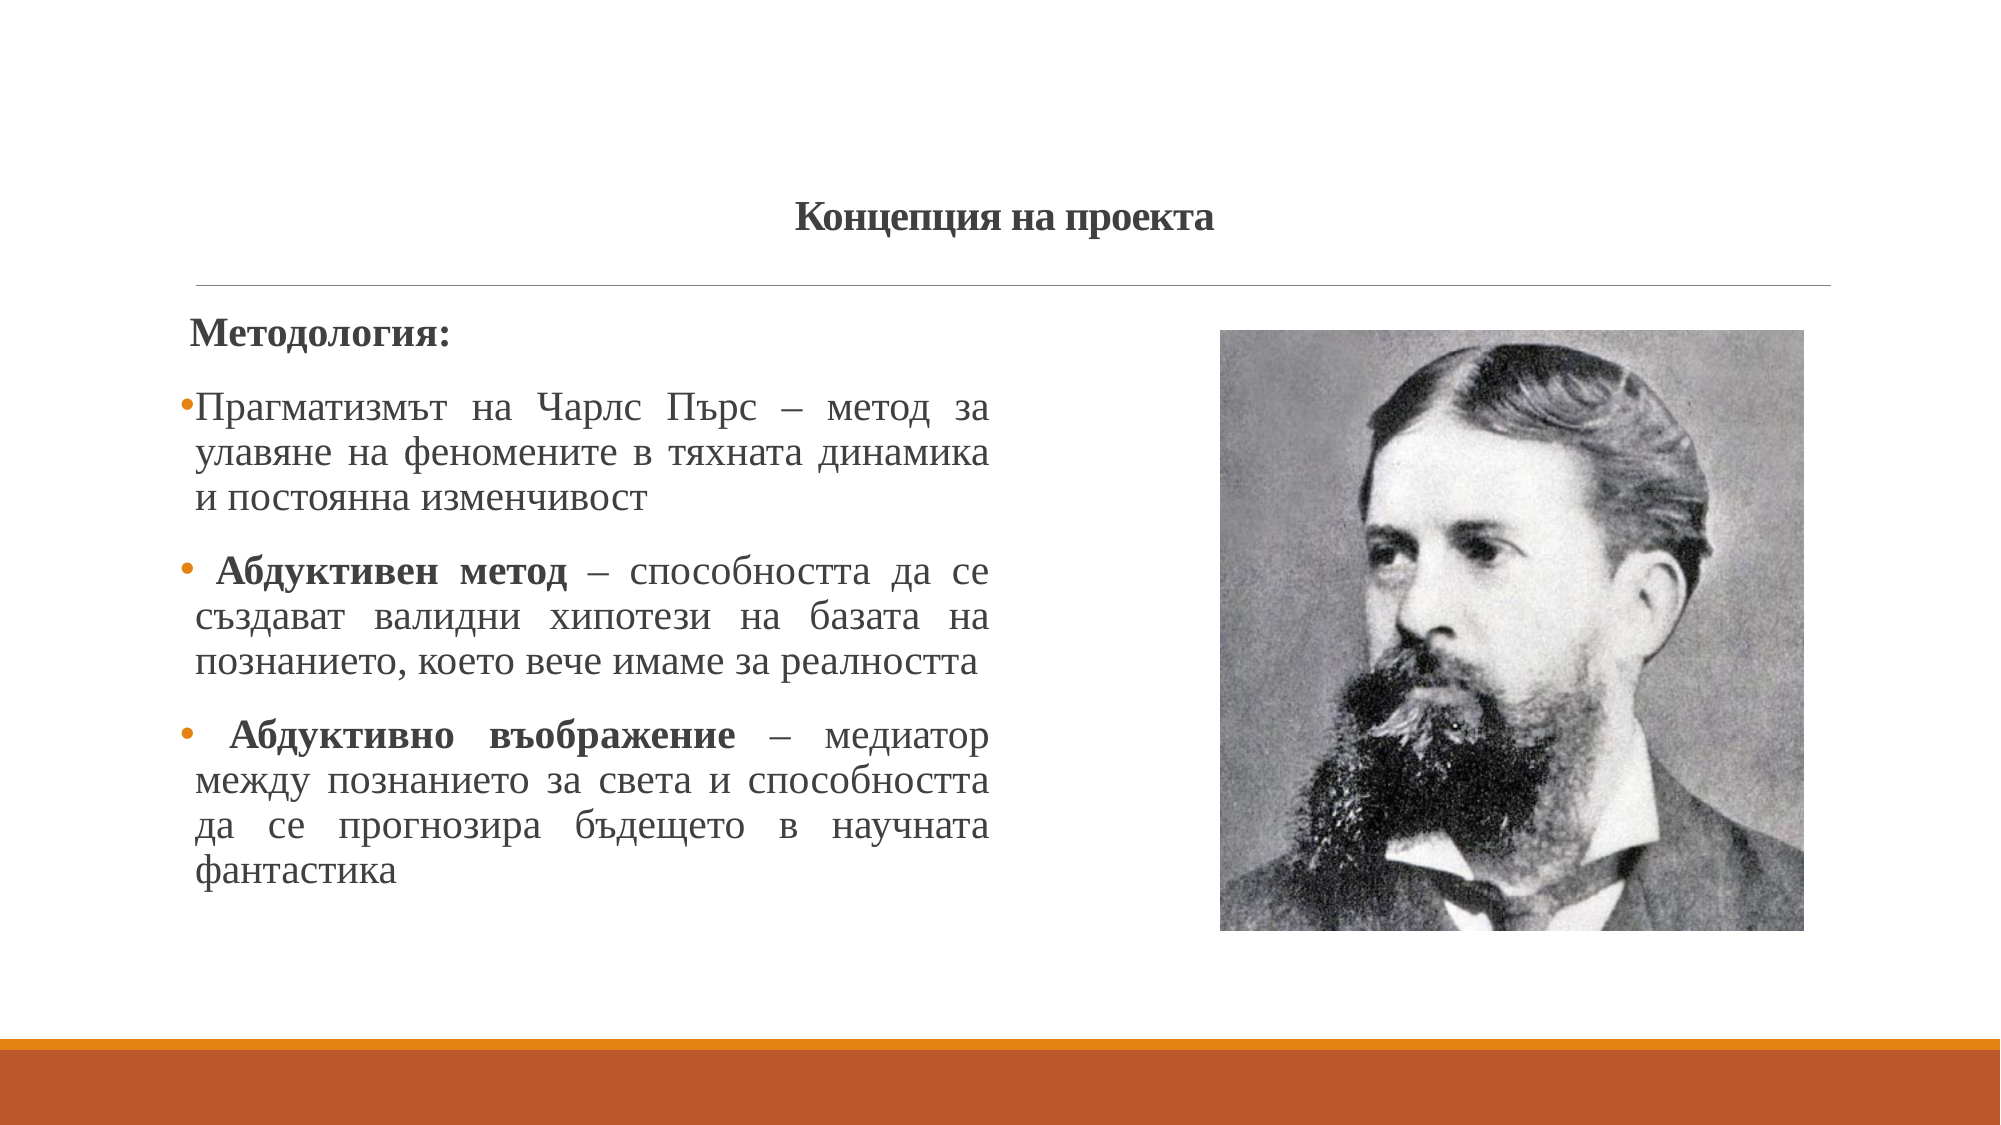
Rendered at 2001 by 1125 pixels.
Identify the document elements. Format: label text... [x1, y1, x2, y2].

list Методология: Прагматизмът на Чарлс Пърс – метод за улавяне на феномените в тяхната динамика и постоянна изменчивост Абдуктивен метод – способността да се създават валидни хипотези на базата на познанието, което вече имаме за реалността Абдуктивно въображение – медиатор между познанието за света и способността да се прогнозира бъдещето в научната фантастика [180, 302, 990, 963]
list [1220, 329, 1805, 932]
title Концепция на проекта [180, 99, 1830, 247]
